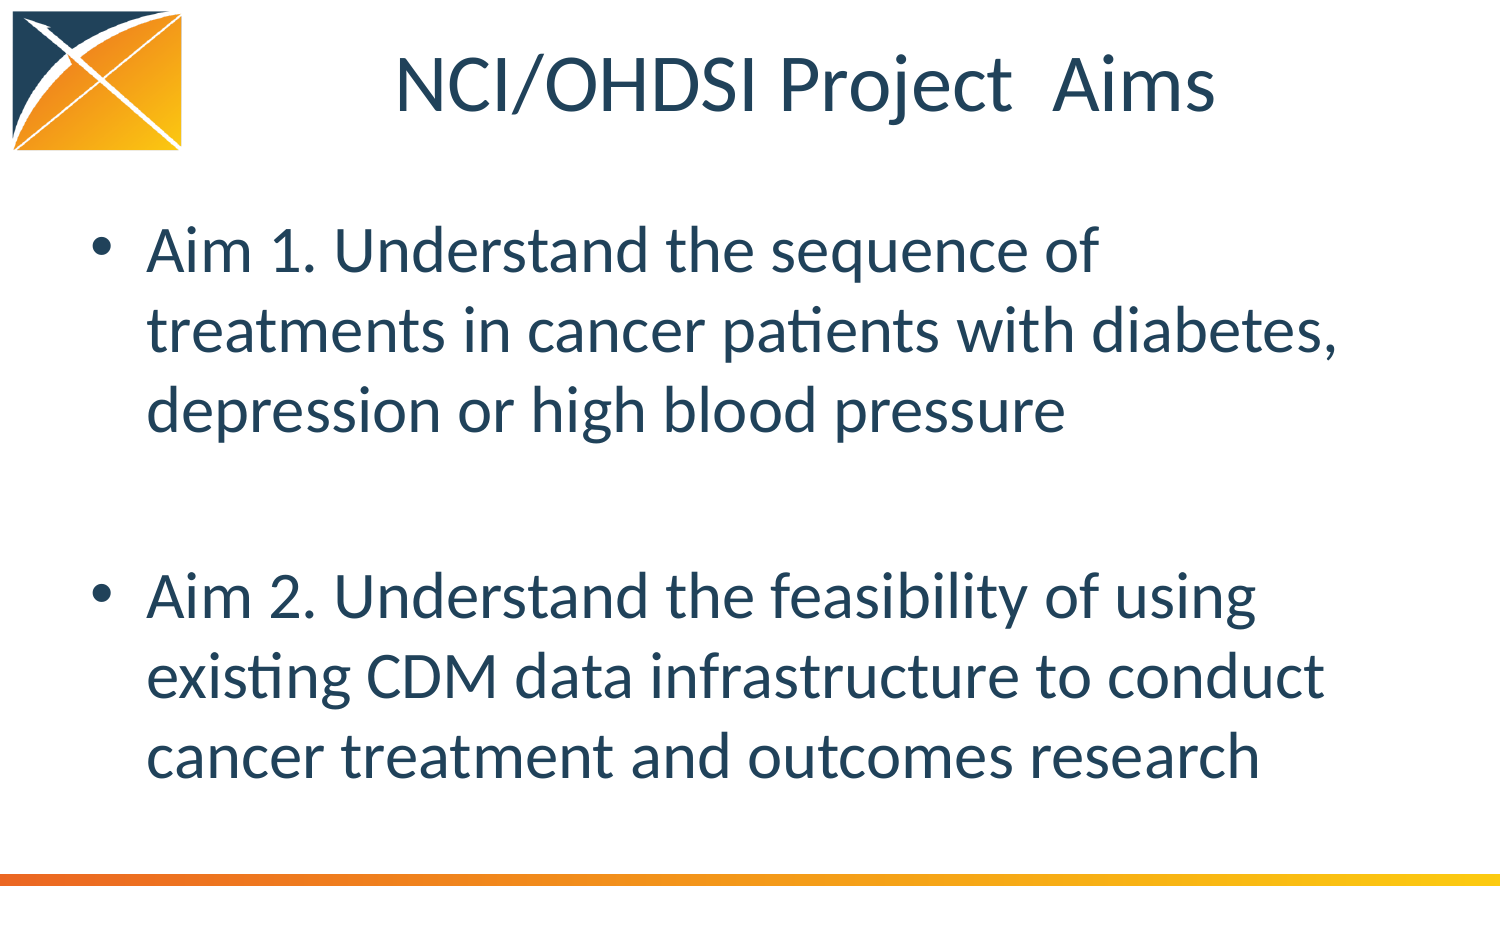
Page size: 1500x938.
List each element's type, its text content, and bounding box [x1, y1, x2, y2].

list Aim 1. Understand the sequence of treatments in cancer patients with diabetes, depression or high blood pressure Aim 2. Understand the feasibility of using existing CDM data infrastructure to conduct cancer treatment and outcomes research [75, 197, 1425, 869]
picture [0, 0, 206, 167]
title NCI/OHDSI Project Aims [187, 20, 1425, 136]
